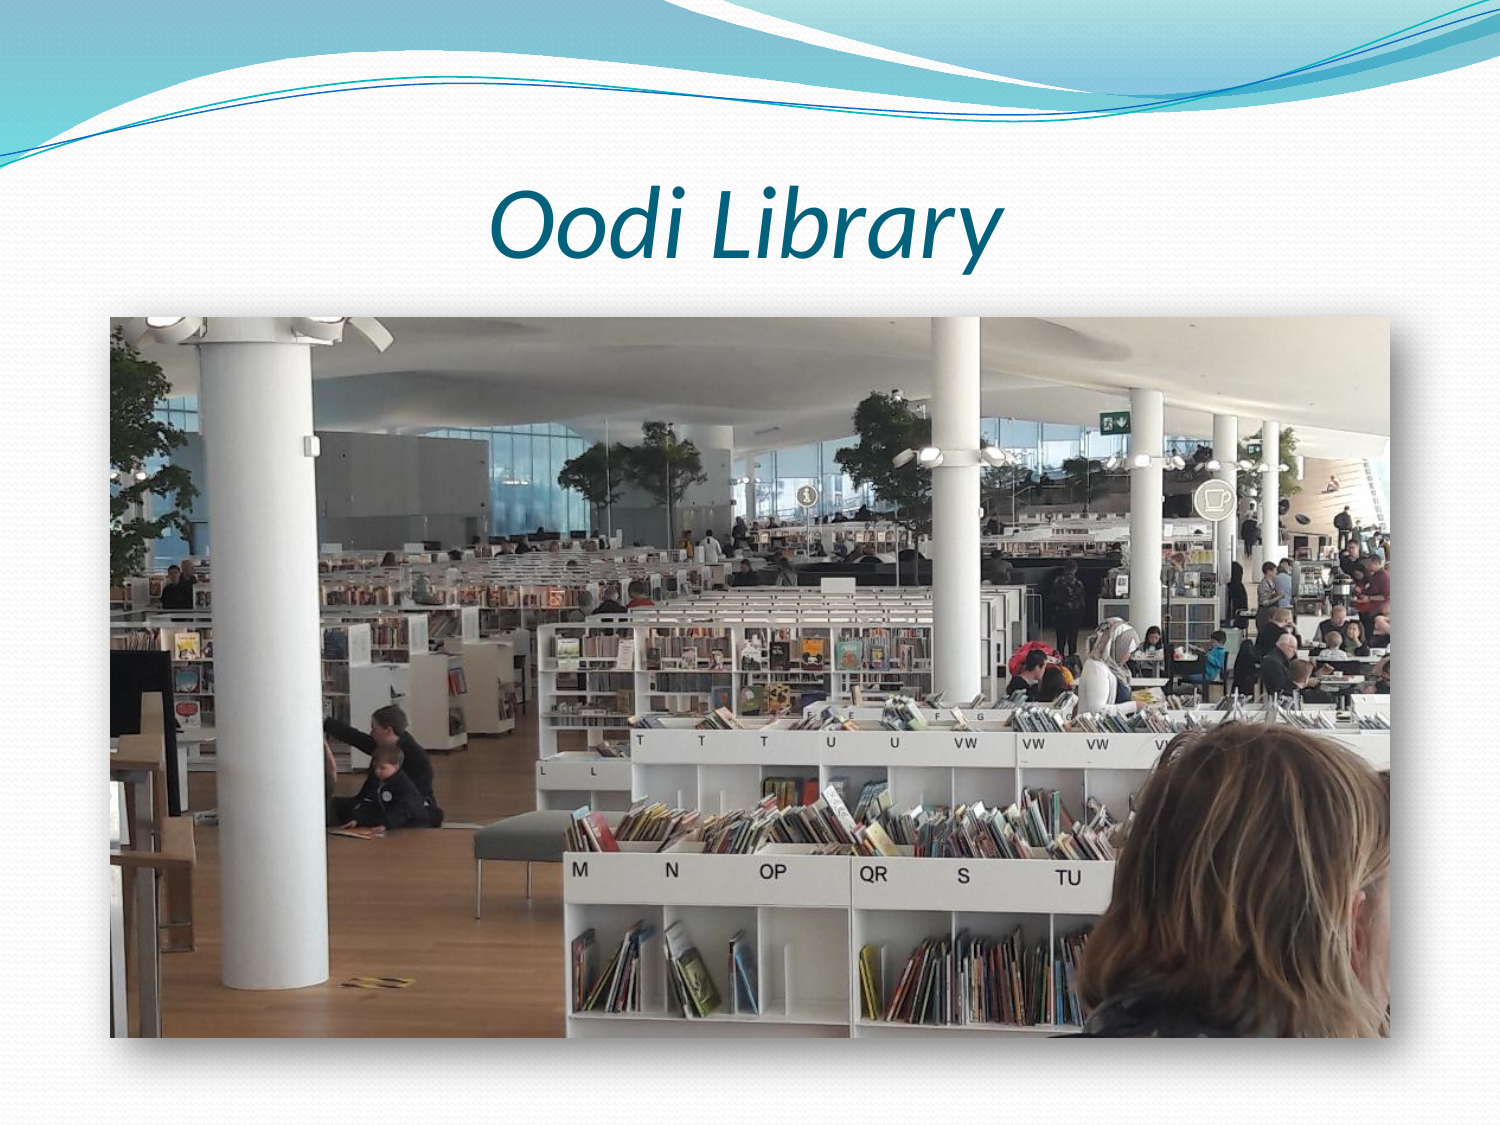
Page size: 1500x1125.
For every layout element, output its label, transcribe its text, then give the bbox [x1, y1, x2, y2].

title Oodi Library [70, 140, 1421, 280]
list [110, 317, 1390, 1038]
